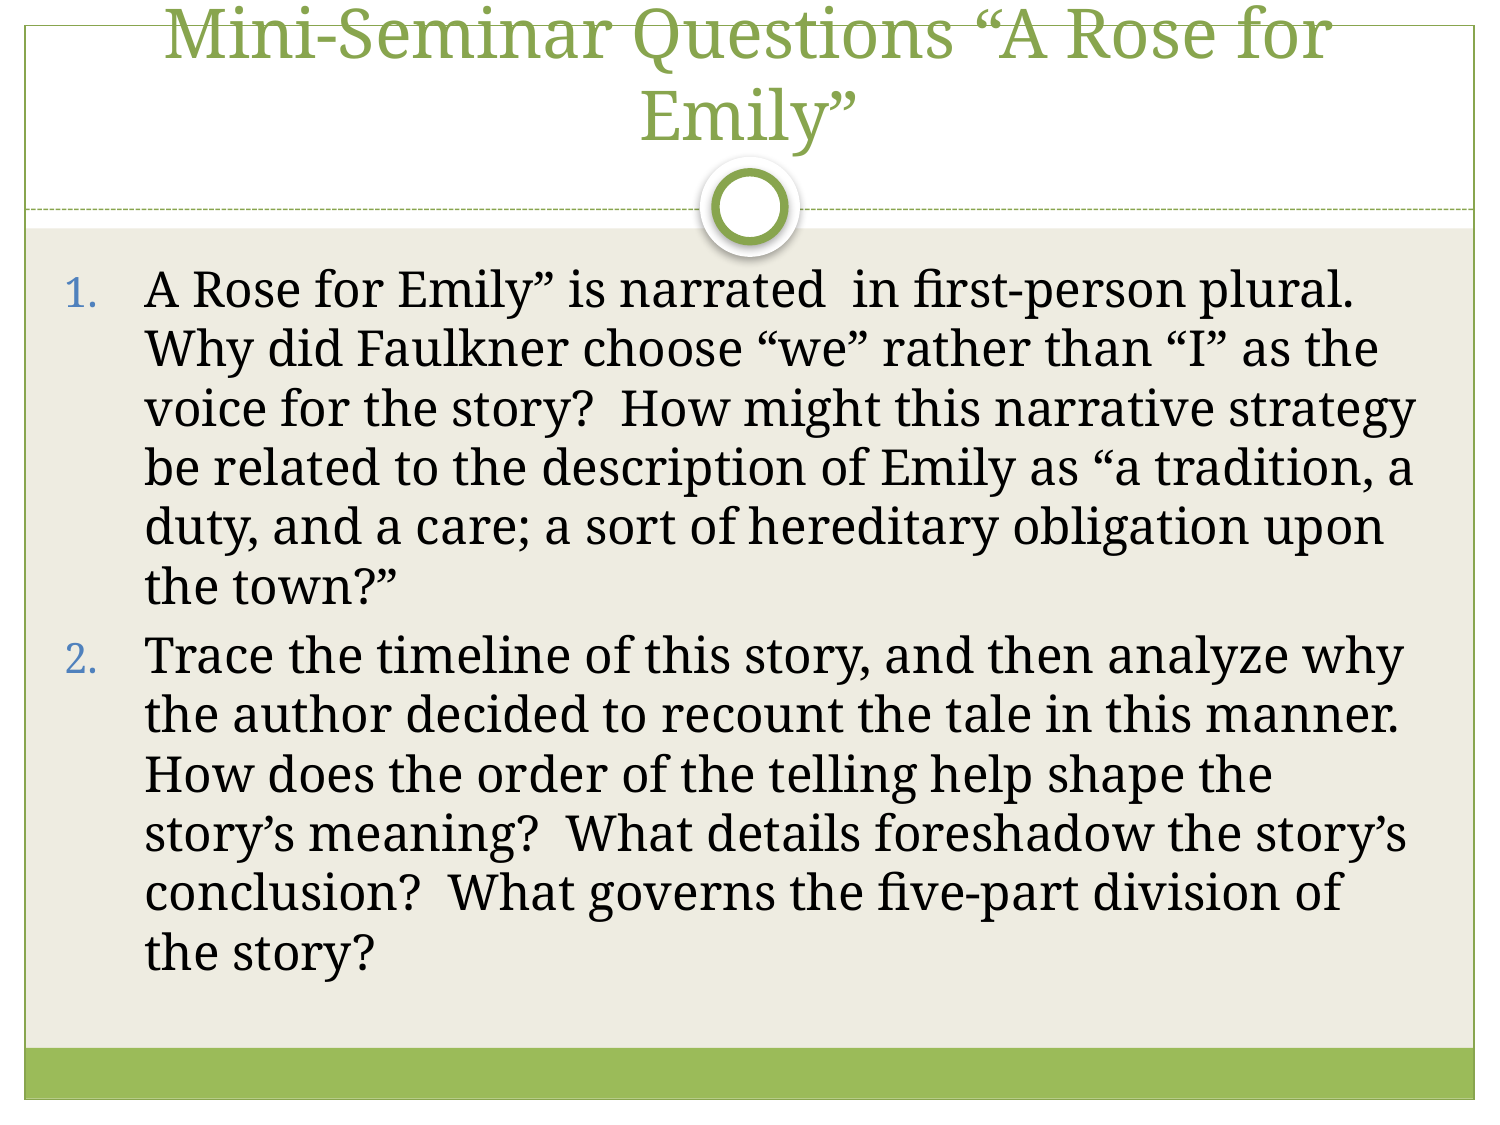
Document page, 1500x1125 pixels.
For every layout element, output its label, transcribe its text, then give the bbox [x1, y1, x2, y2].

title Mini-Seminar Questions “A Rose for Emily” [49, 37, 1450, 162]
list A Rose for Emily” is narrated in first-person plural. Why did Faulkner choose “we” rather than “I” as the voice for the story? How might this narrative strategy be related to the description of Emily as “a tradition, a duty, and a care; a sort of hereditary obligation upon the town?” Trace the timeline of this story, and then analyze why the author decided to recount the tale in this manner. How does the order of the telling help shape the story’s meaning? What details foreshadow the story’s conclusion? What governs the five-part division of the story? [49, 250, 1445, 1001]
